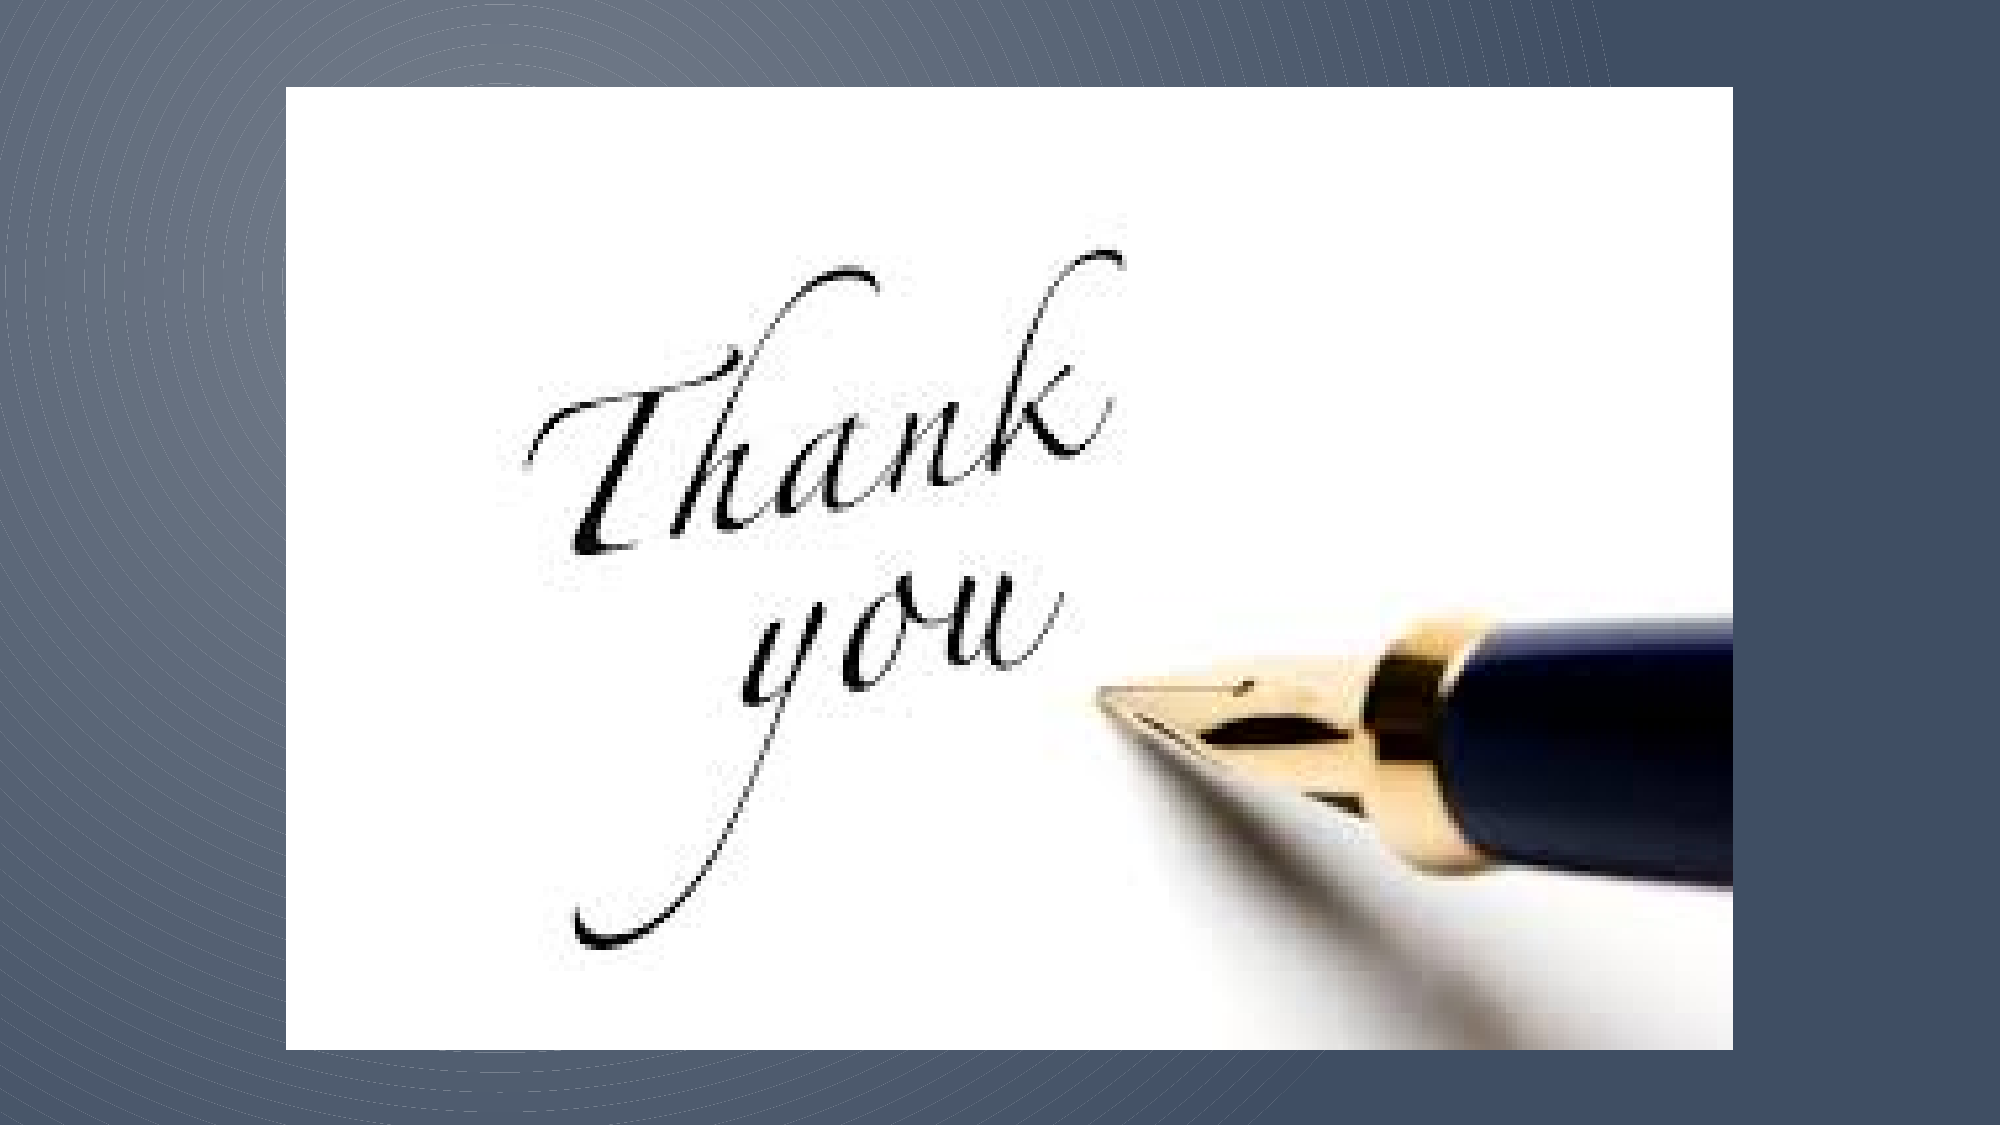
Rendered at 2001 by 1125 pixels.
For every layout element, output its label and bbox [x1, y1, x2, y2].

picture [285, 86, 1733, 1051]
